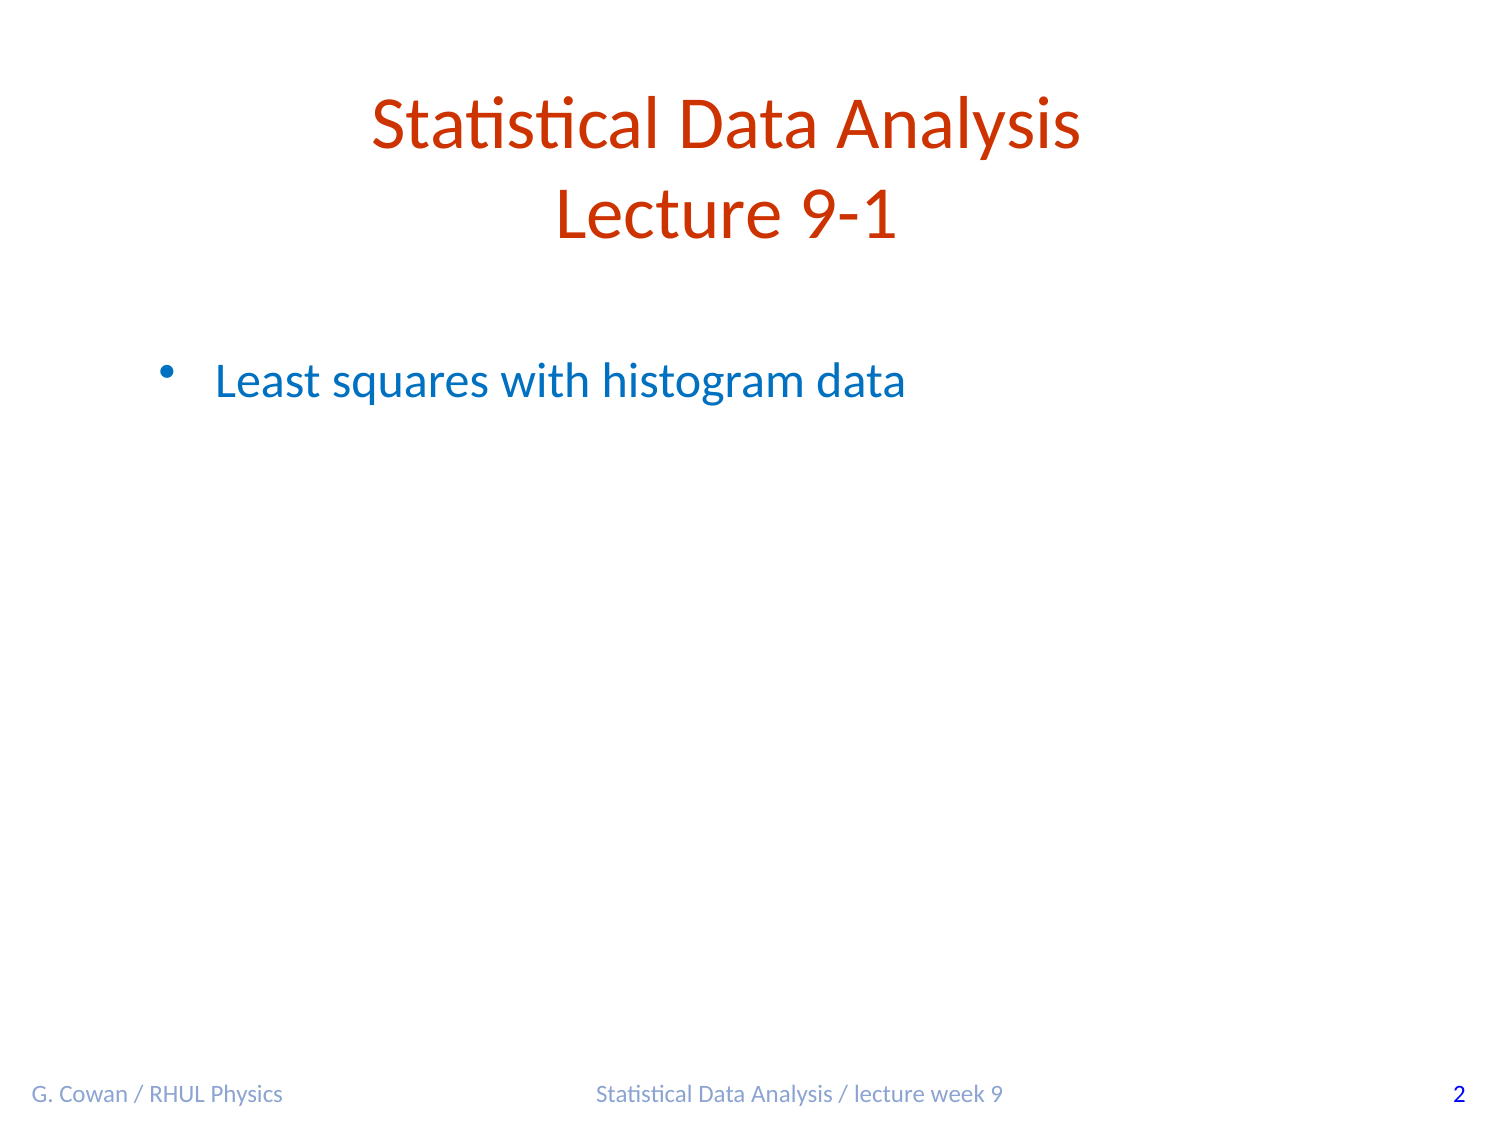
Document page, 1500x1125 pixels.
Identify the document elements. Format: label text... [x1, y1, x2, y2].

footer Statistical Data Analysis / lecture week 9 [338, 1062, 1262, 1123]
text_box Least squares with histogram data [143, 340, 922, 415]
slide_number 2 [1262, 1062, 1481, 1123]
slide_number G. Cowan / RHUL Physics [16, 1062, 338, 1123]
